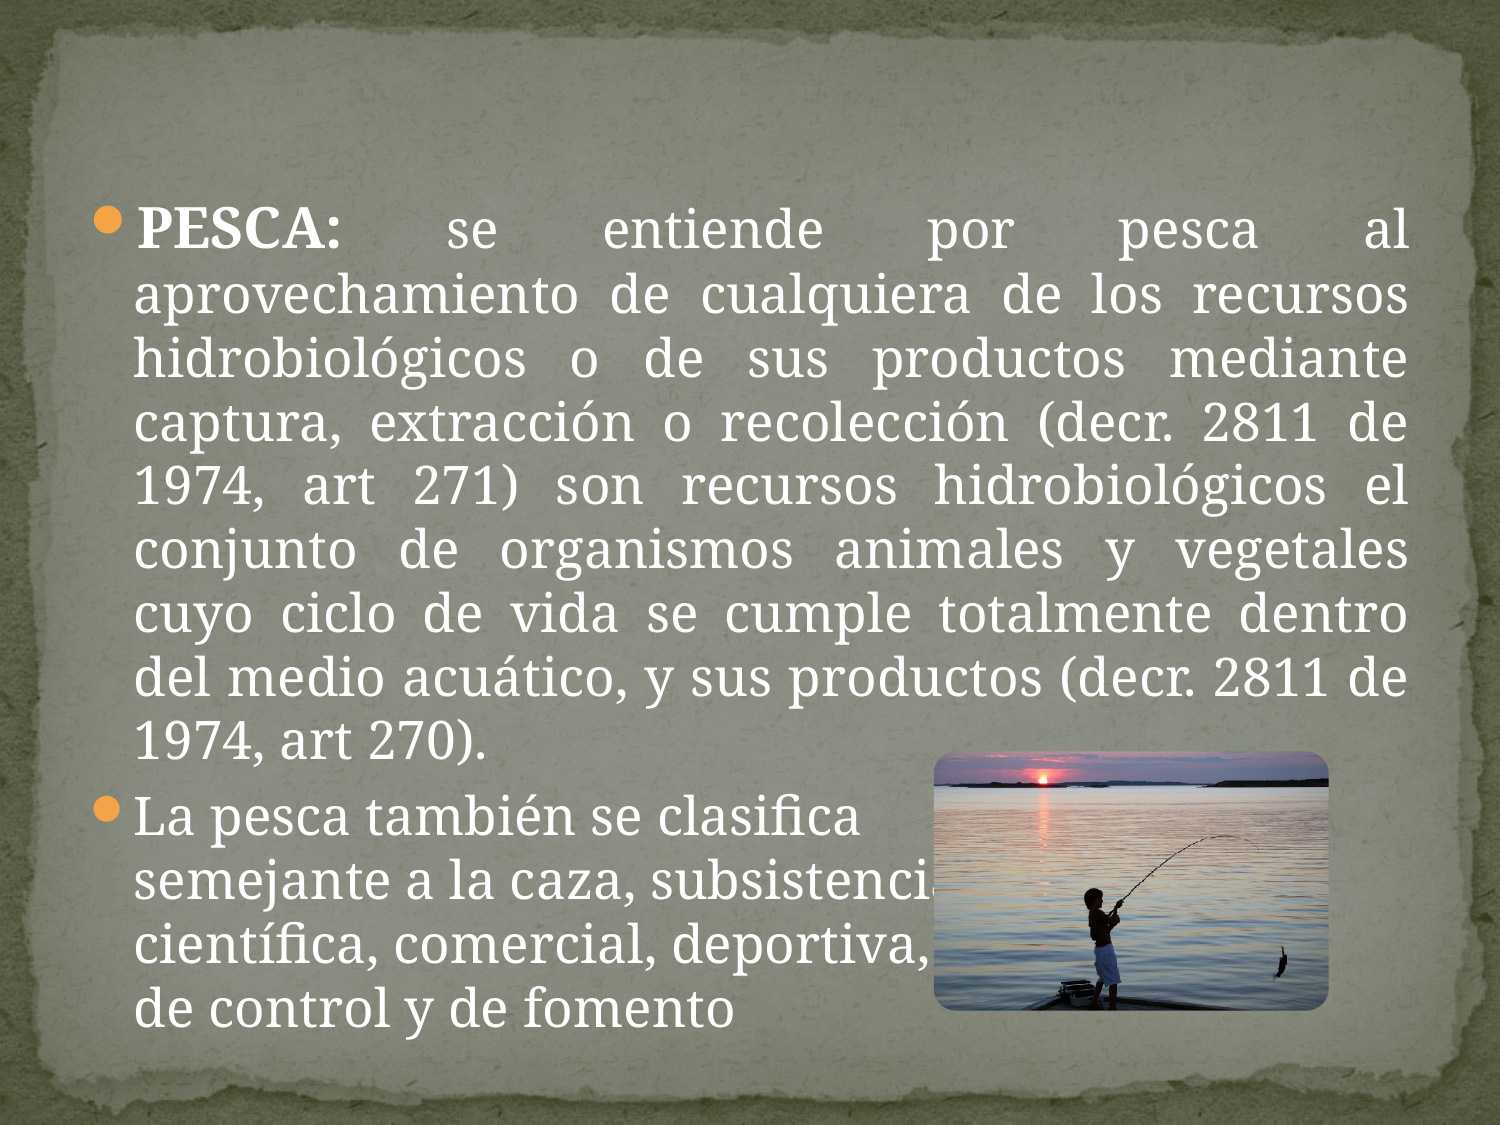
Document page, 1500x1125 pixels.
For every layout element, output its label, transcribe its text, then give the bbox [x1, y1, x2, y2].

list PESCA: se entiende por pesca al aprovechamiento de cualquiera de los recursos hidrobiológicos o de sus productos mediante captura, extracción o recolección (decr. 2811 de 1974, art 271) son recursos hidrobiológicos el conjunto de organismos animales y vegetales cuyo ciclo de vida se cumple totalmente dentro del medio acuático, y sus productos (decr. 2811 de 1974, art 270). La pesca también se clasifica semejante a la caza, subsistencia, científica, comercial, deportiva, de control y de fomento [75, 184, 1425, 1047]
picture [933, 751, 1329, 1011]
